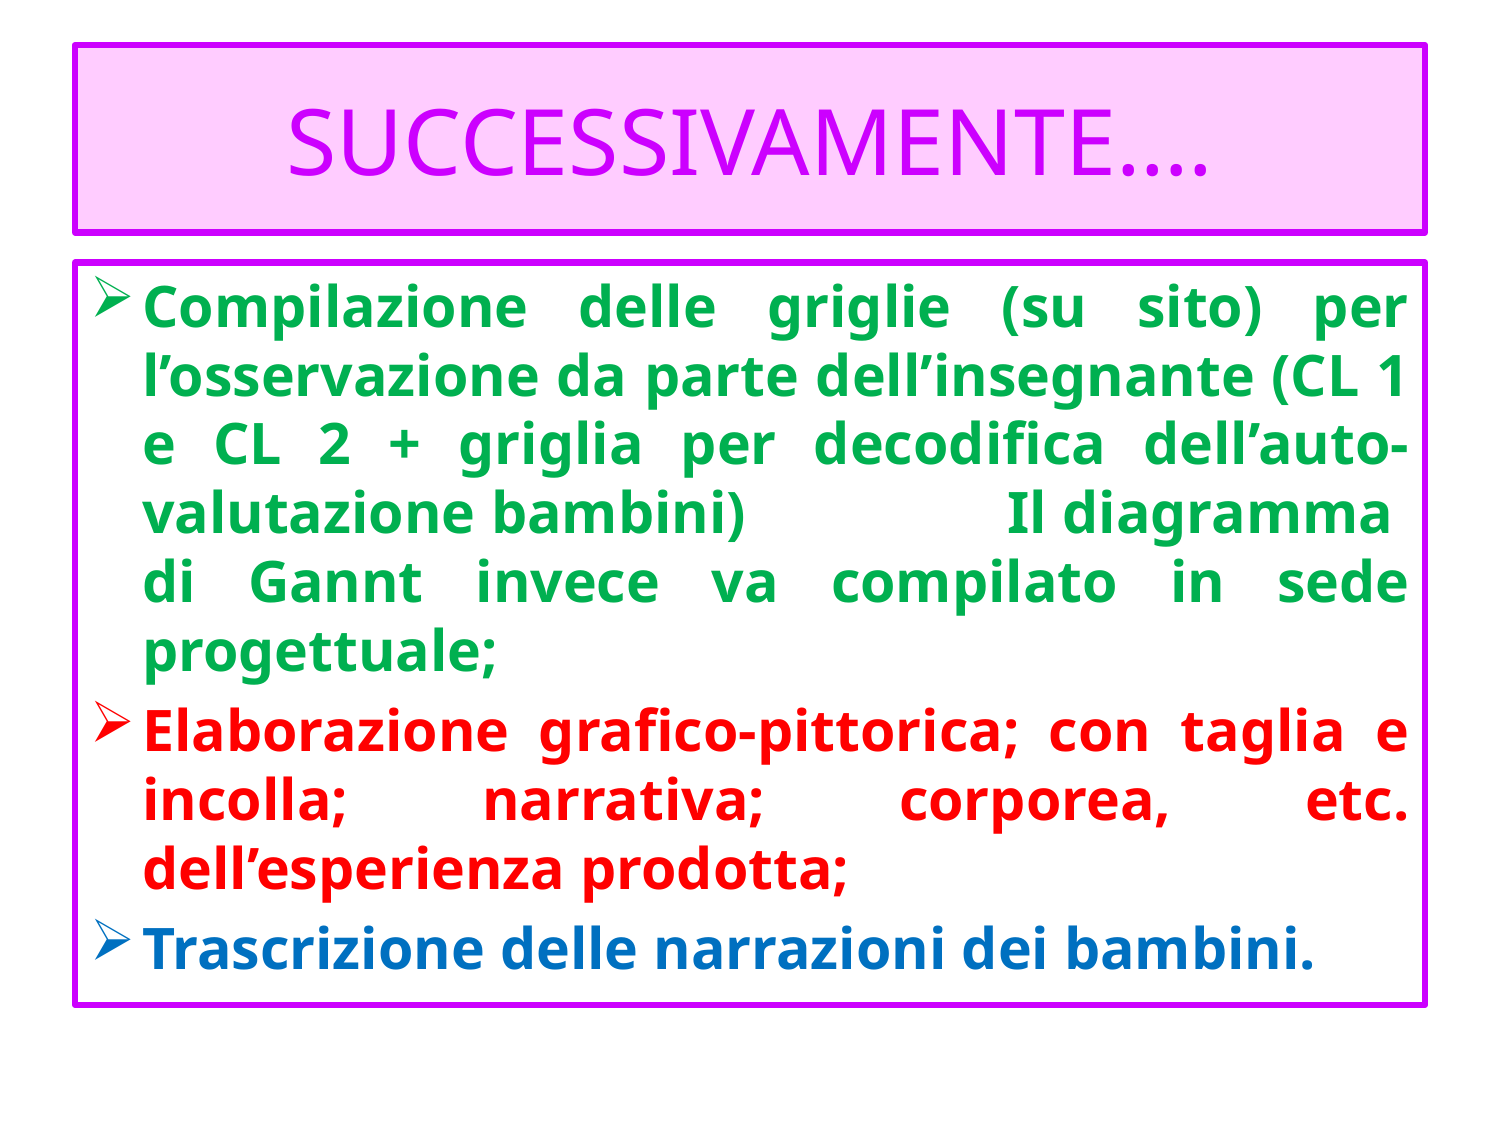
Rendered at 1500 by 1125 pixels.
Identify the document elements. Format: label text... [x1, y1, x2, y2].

title SUCCESSIVAMENTE…. [75, 45, 1425, 233]
list Compilazione delle griglie (su sito) per l’osservazione da parte dell’insegnante (CL 1 e CL 2 + griglia per decodifica dell’auto-valutazione bambini) Il diagramma di Gannt invece va compilato in sede progettuale; Elaborazione grafico-pittorica; con taglia e incolla; narrativa; corporea, etc. dell’esperienza prodotta; Trascrizione delle narrazioni dei bambini. [75, 262, 1425, 1005]
